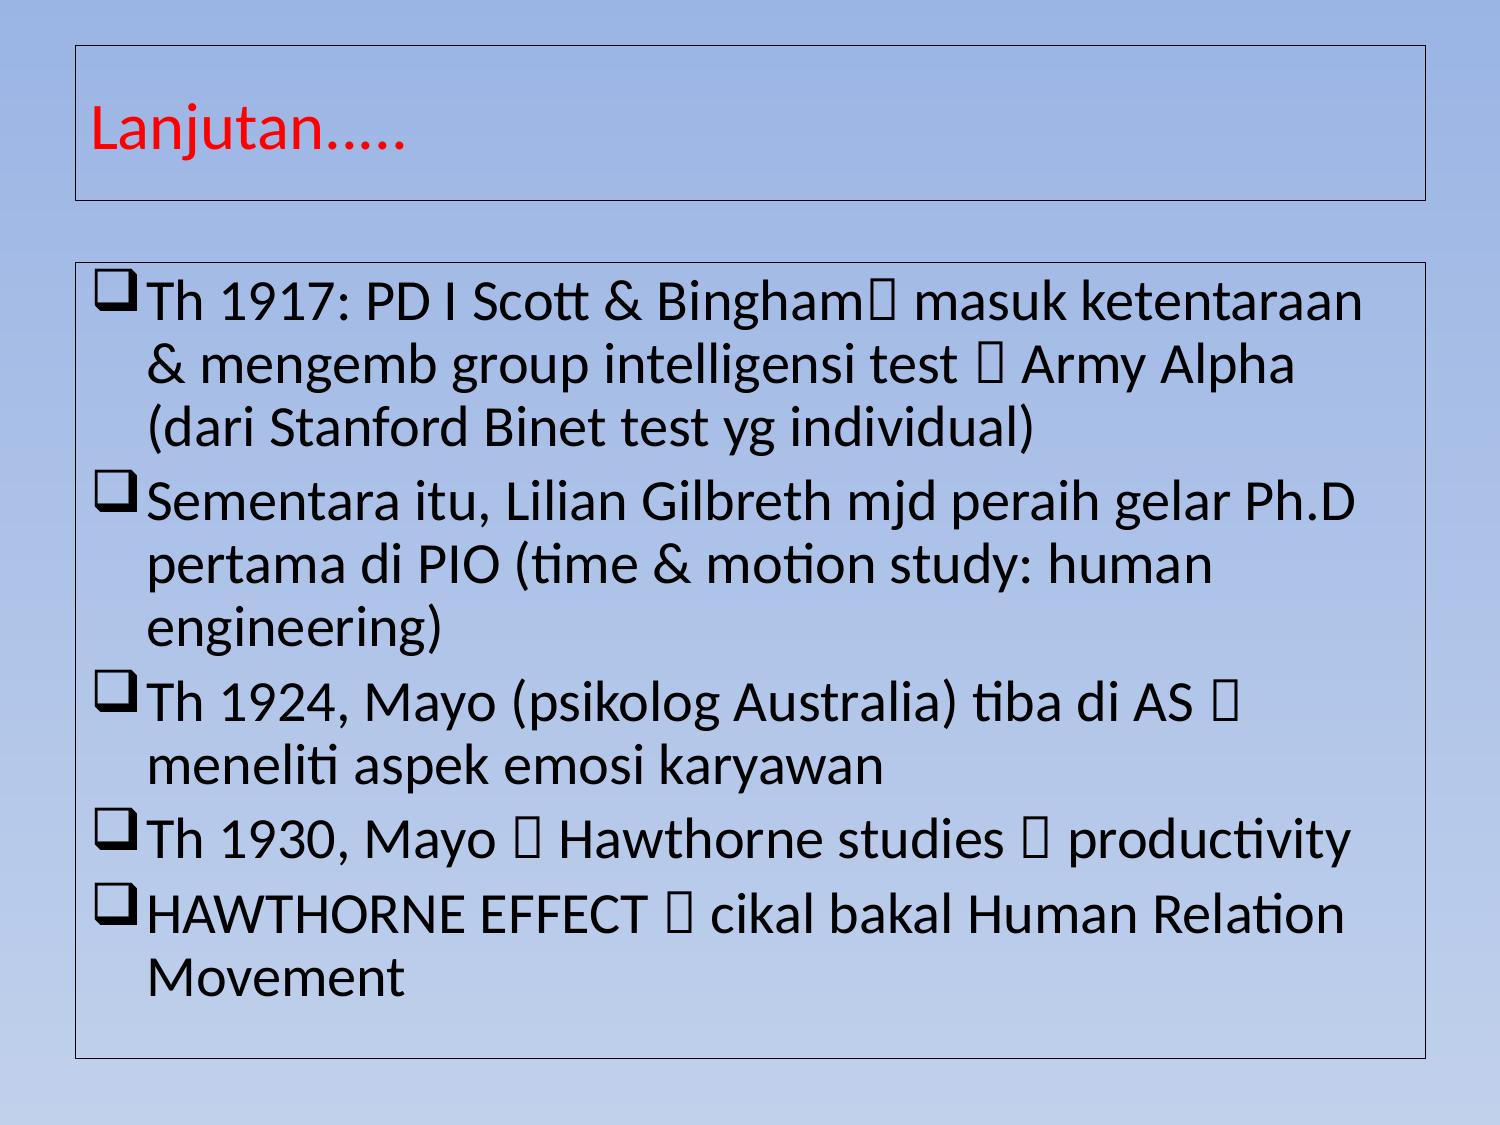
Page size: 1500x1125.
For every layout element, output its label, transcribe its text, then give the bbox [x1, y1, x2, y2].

title Lanjutan..... [75, 45, 1425, 200]
list Th 1917: PD I Scott & Bingham masuk ketentaraan & mengemb group intelligensi test  Army Alpha (dari Stanford Binet test yg individual) Sementara itu, Lilian Gilbreth mjd peraih gelar Ph.D pertama di PIO (time & motion study: human engineering) Th 1924, Mayo (psikolog Australia) tiba di AS  meneliti aspek emosi karyawan Th 1930, Mayo  Hawthorne studies  productivity HAWTHORNE EFFECT  cikal bakal Human Relation Movement [75, 262, 1425, 1059]
